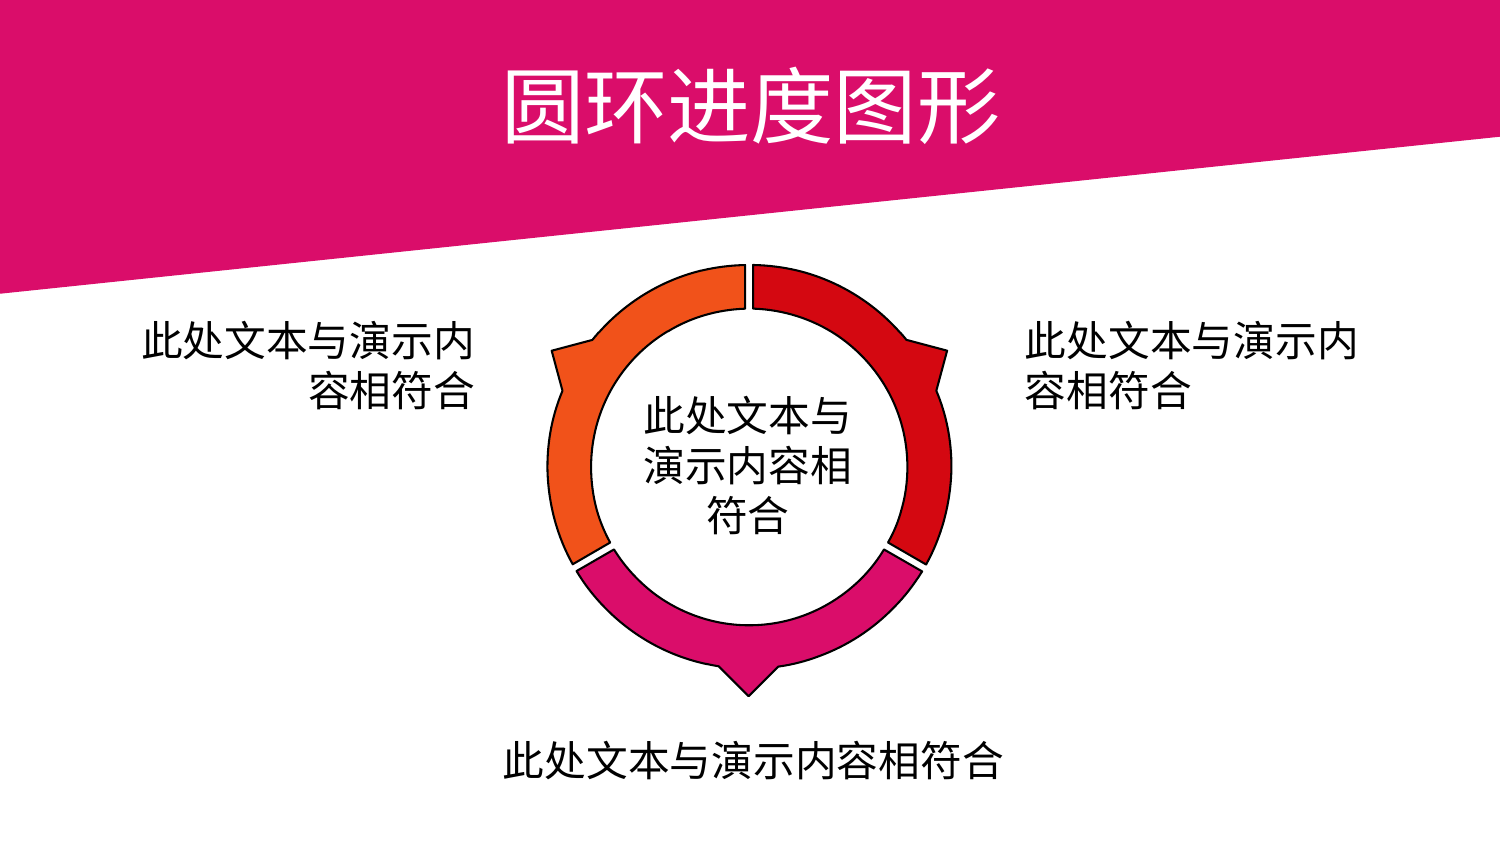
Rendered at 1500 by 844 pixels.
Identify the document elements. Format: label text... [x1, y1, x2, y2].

list 此处文本与演示内容相符合 [619, 333, 877, 597]
list 此处文本与演示内容相符合 [1009, 284, 1400, 446]
title 圆环进度图形 [76, 33, 1425, 175]
list 此处文本与演示内容相符合 [100, 284, 491, 446]
list 此处文本与演示内容相符合 [224, 718, 1283, 800]
